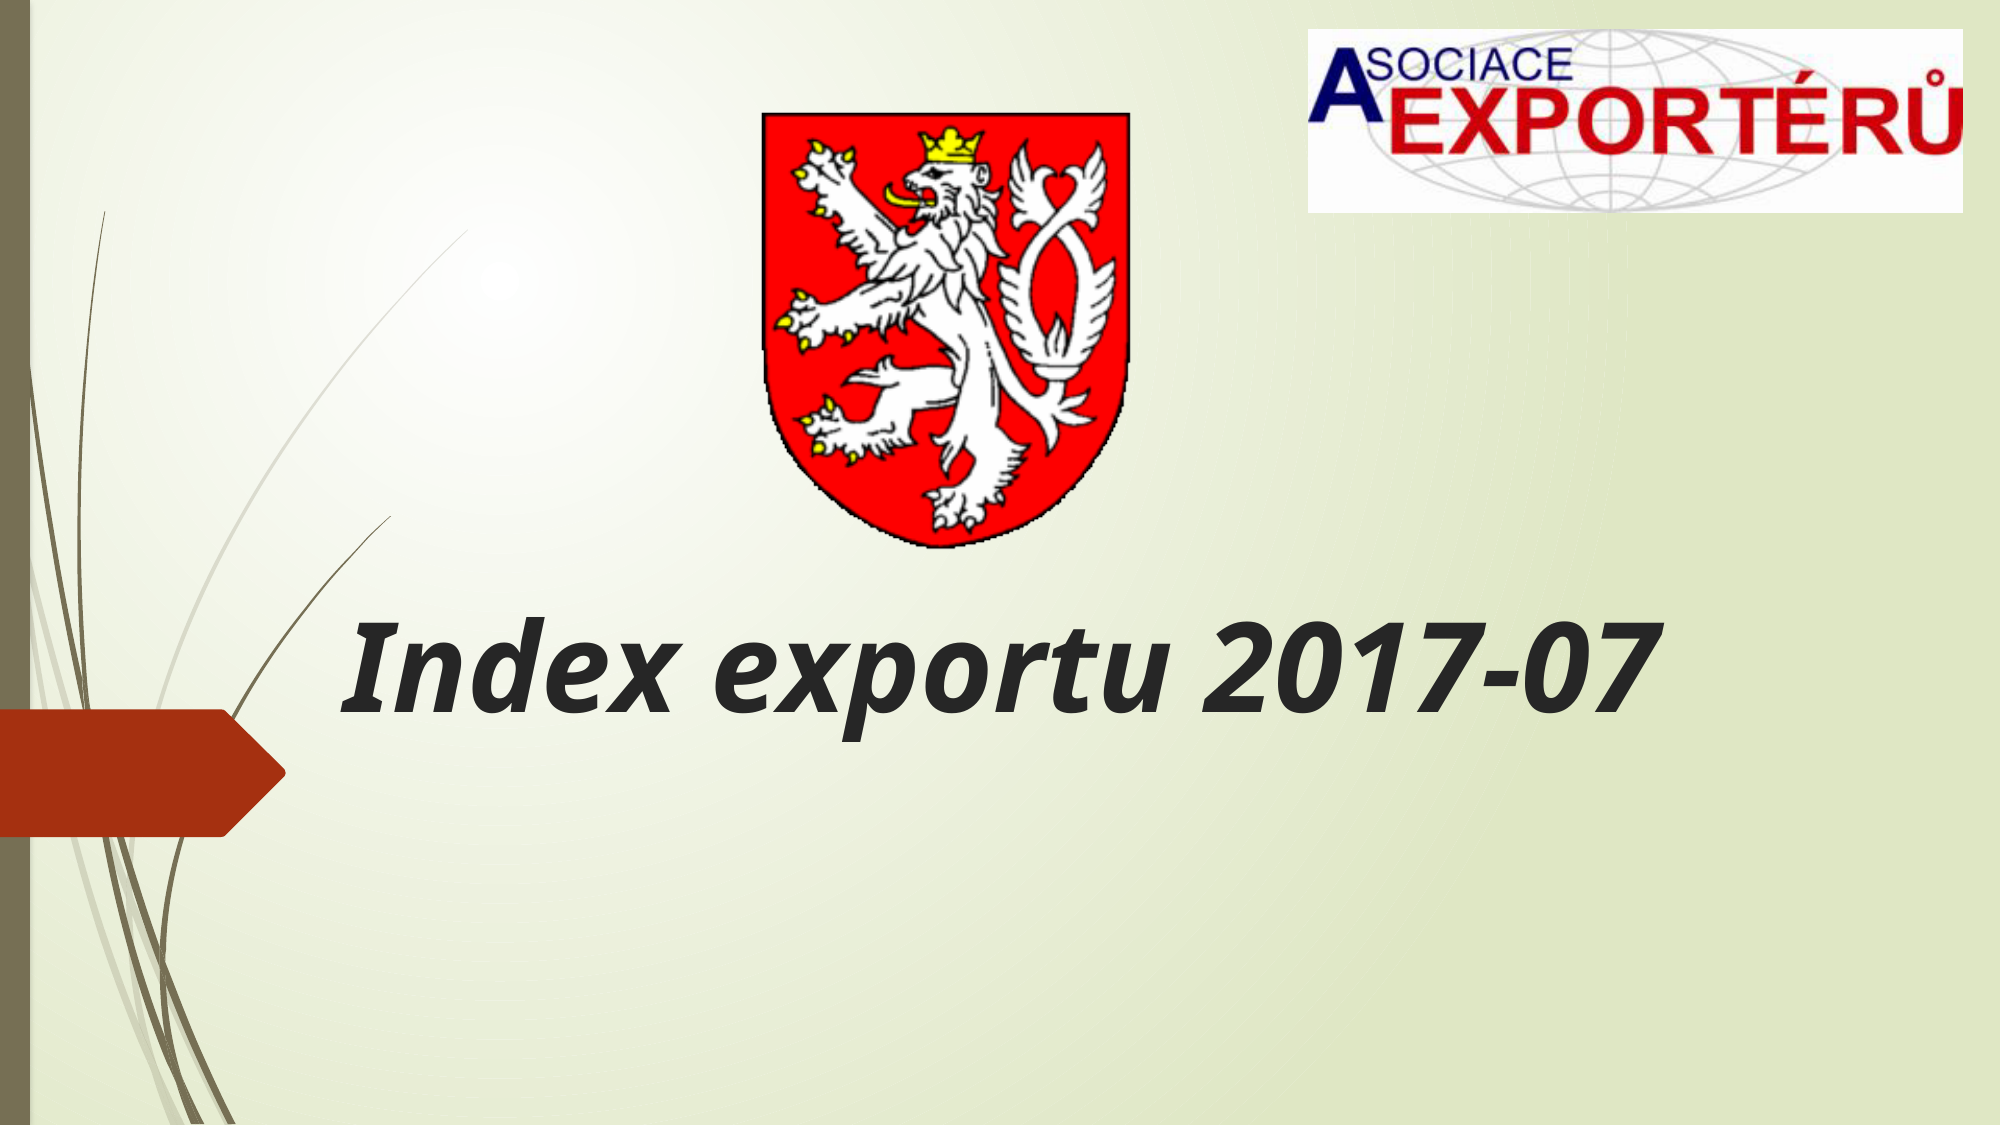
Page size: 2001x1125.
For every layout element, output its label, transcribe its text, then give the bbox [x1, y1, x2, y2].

picture [739, 90, 1157, 560]
title Index exportu 2017-07 [272, 373, 1736, 746]
picture [1308, 29, 1964, 213]
